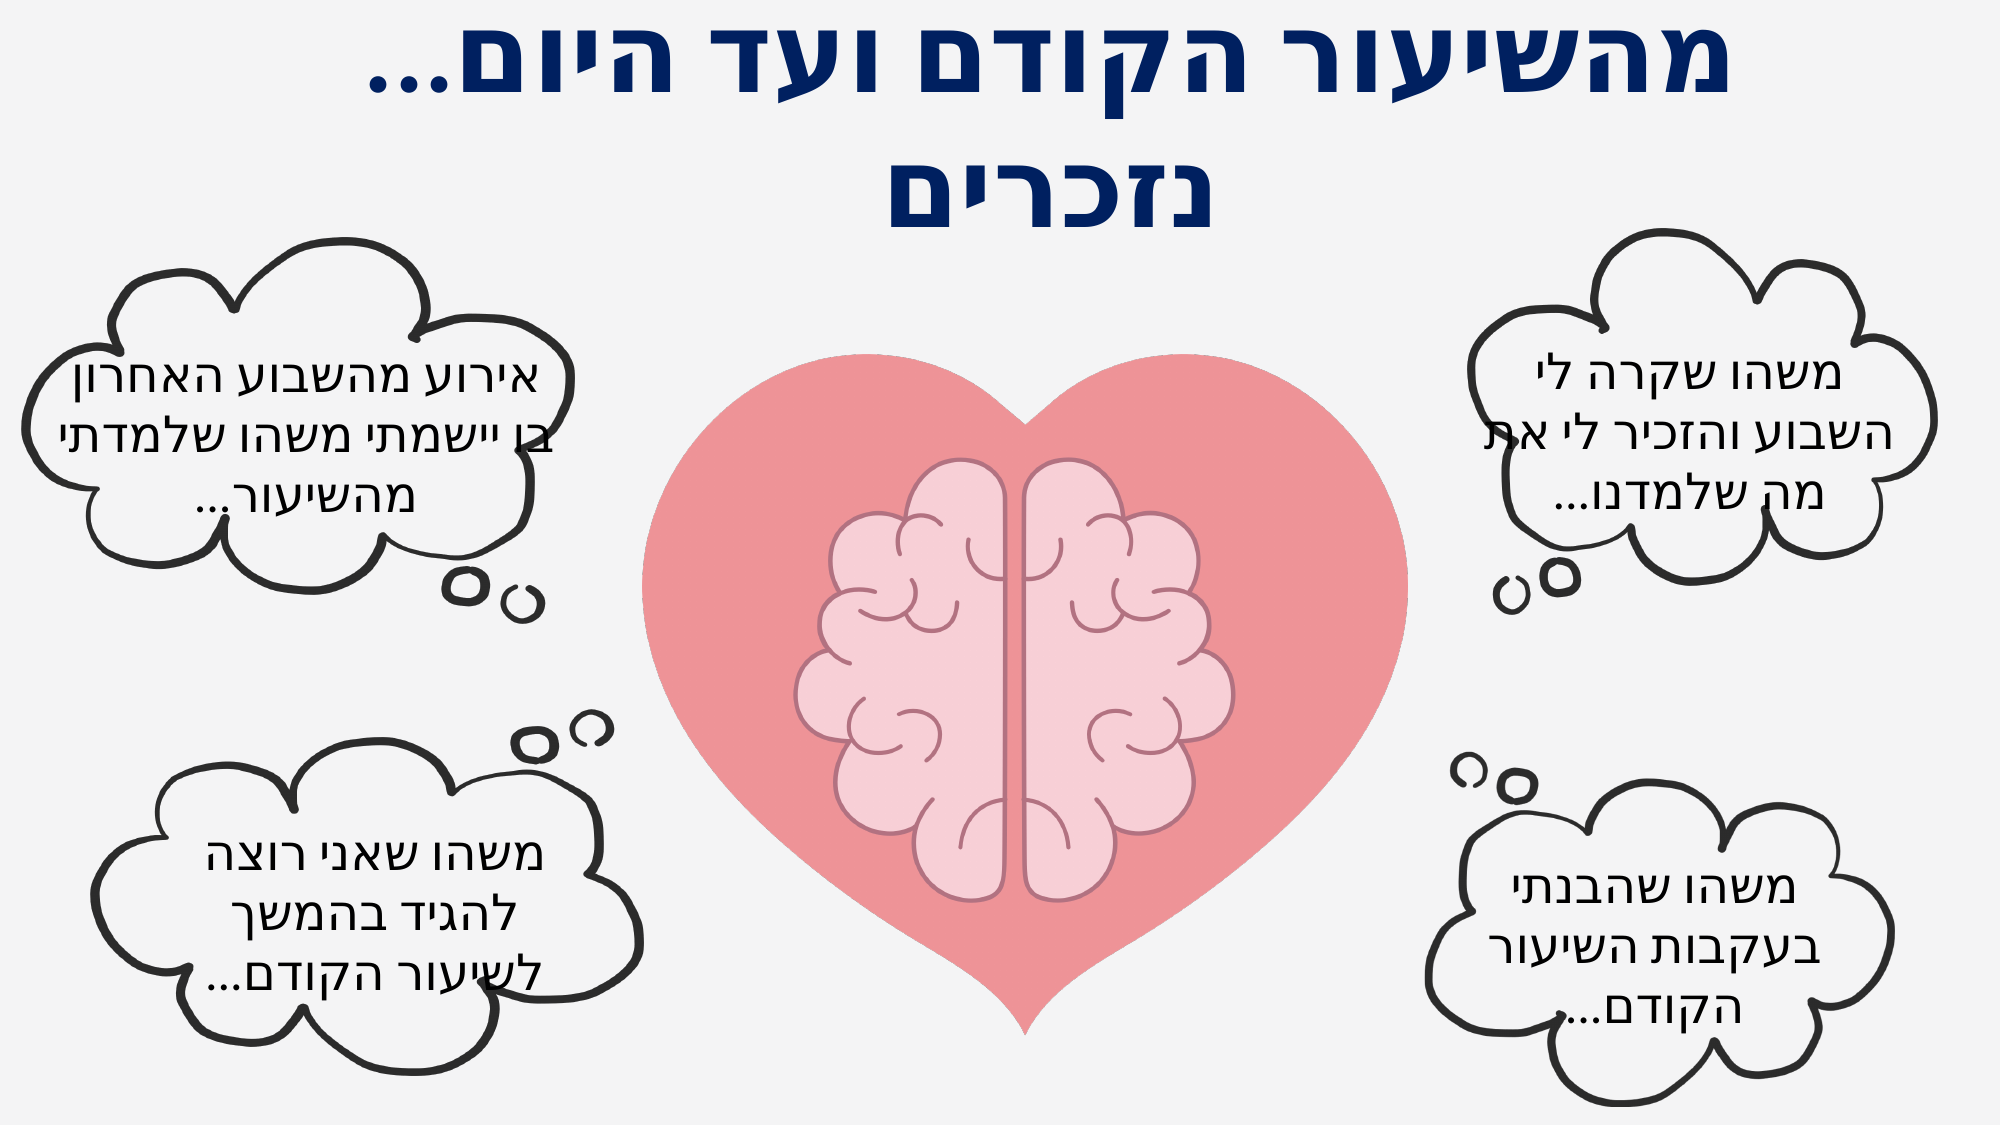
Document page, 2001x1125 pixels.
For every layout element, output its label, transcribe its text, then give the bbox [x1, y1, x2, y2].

picture [20, 236, 575, 624]
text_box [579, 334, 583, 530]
text_box מהשיעור הקודם ועד היום... נזכרים [307, 2, 1795, 229]
picture [1466, 228, 1938, 615]
picture [90, 354, 1409, 1125]
picture [1423, 751, 1895, 1107]
